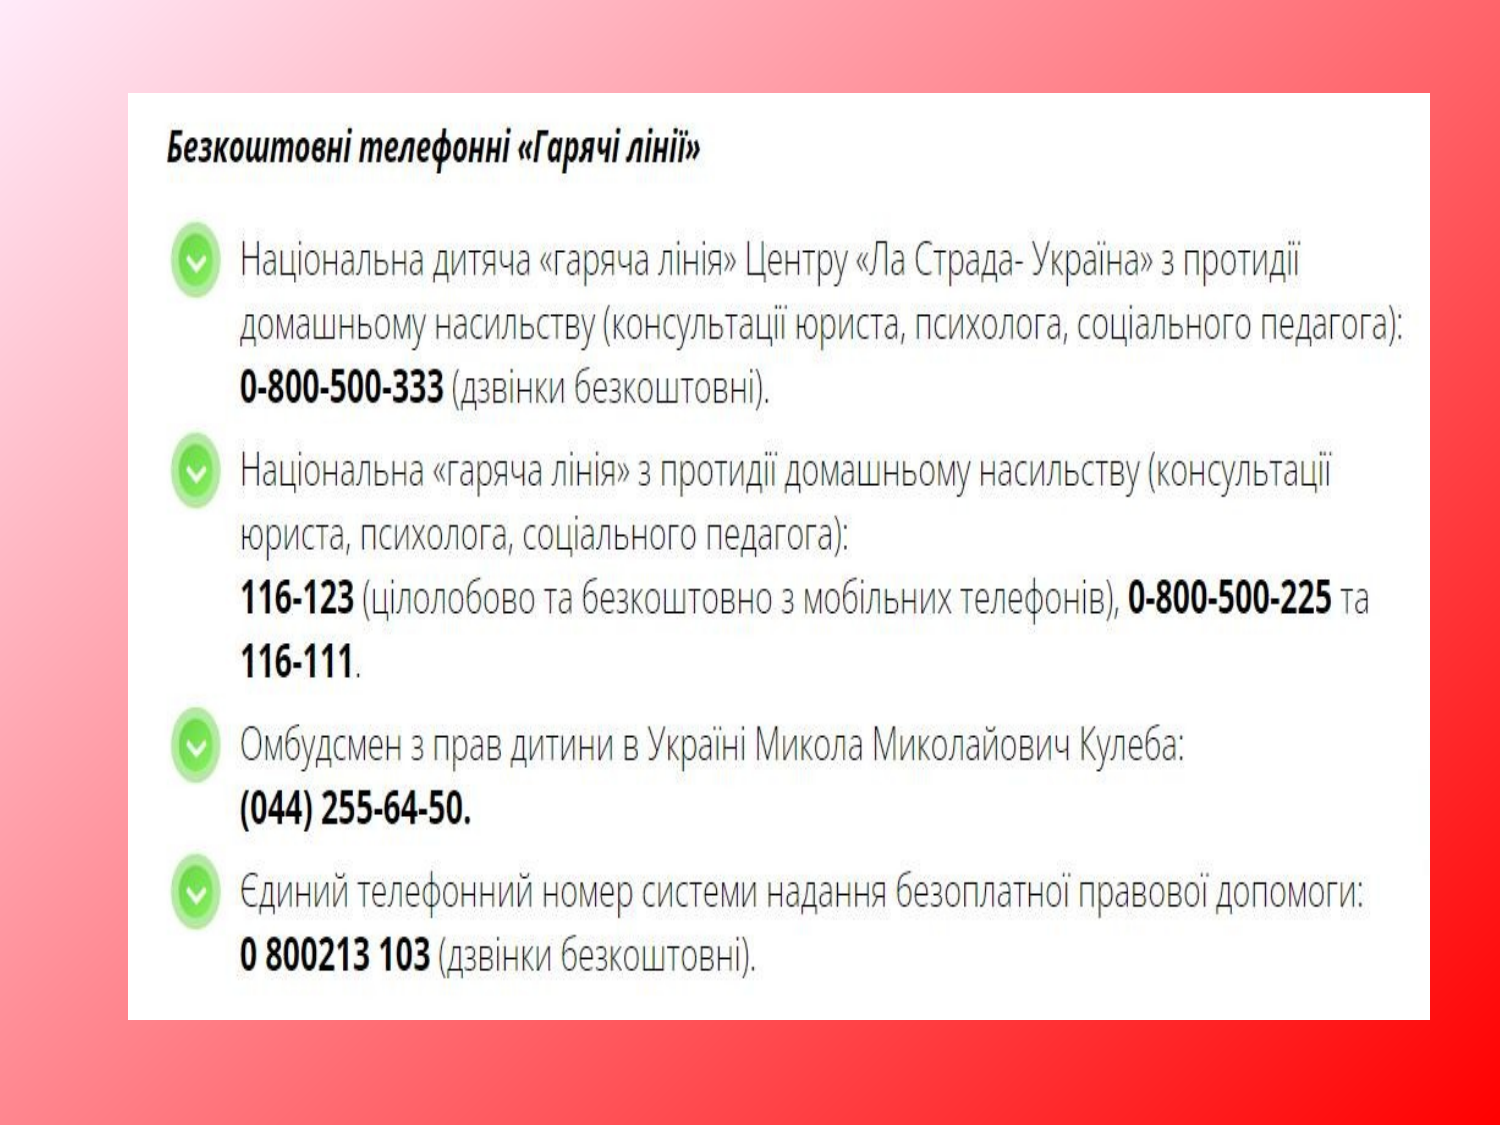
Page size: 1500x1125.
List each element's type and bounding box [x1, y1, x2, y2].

picture [128, 93, 1430, 1020]
